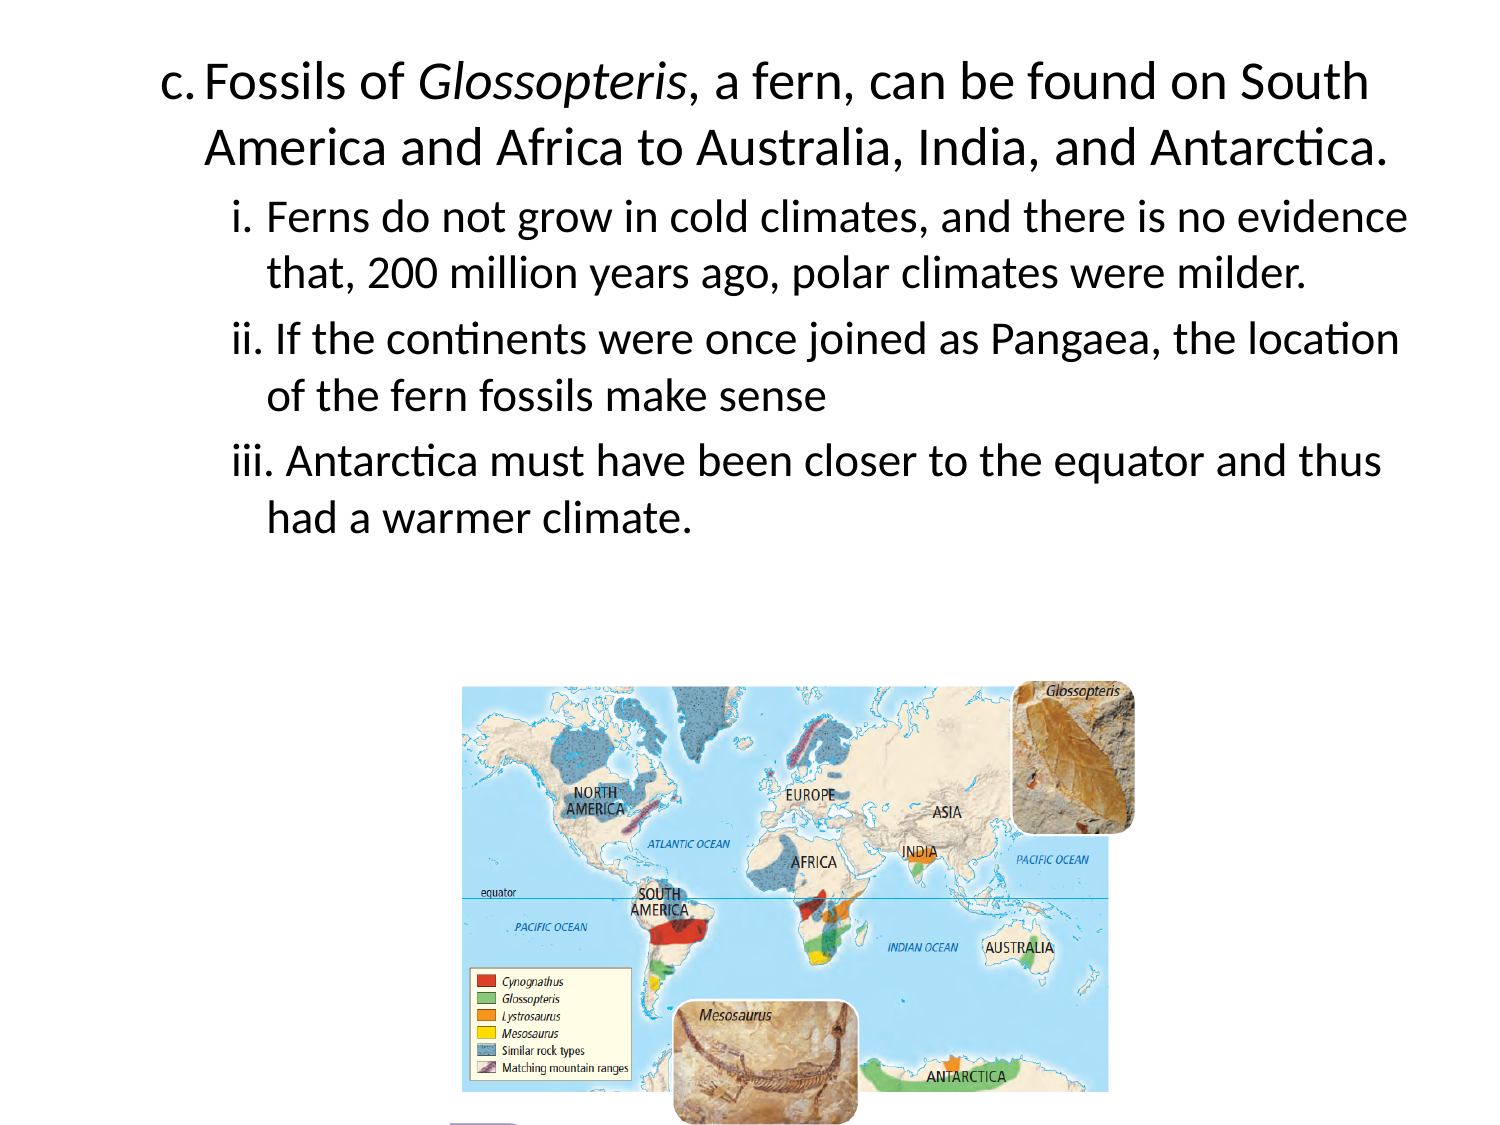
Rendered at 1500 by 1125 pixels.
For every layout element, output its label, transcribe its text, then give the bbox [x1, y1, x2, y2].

list c. Fossils of Glossopteris, a fern, can be found on South America and Africa to Australia, India, and Antarctica. i. Ferns do not grow in cold climates, and there is no evidence that, 200 million years ago, polar climates were milder. ii. If the continents were once joined as Pangaea, the location of the fern fossils make sense iii. Antarctica must have been closer to the equator and thus had a warmer climate. [75, 37, 1425, 663]
picture [449, 668, 1144, 1125]
